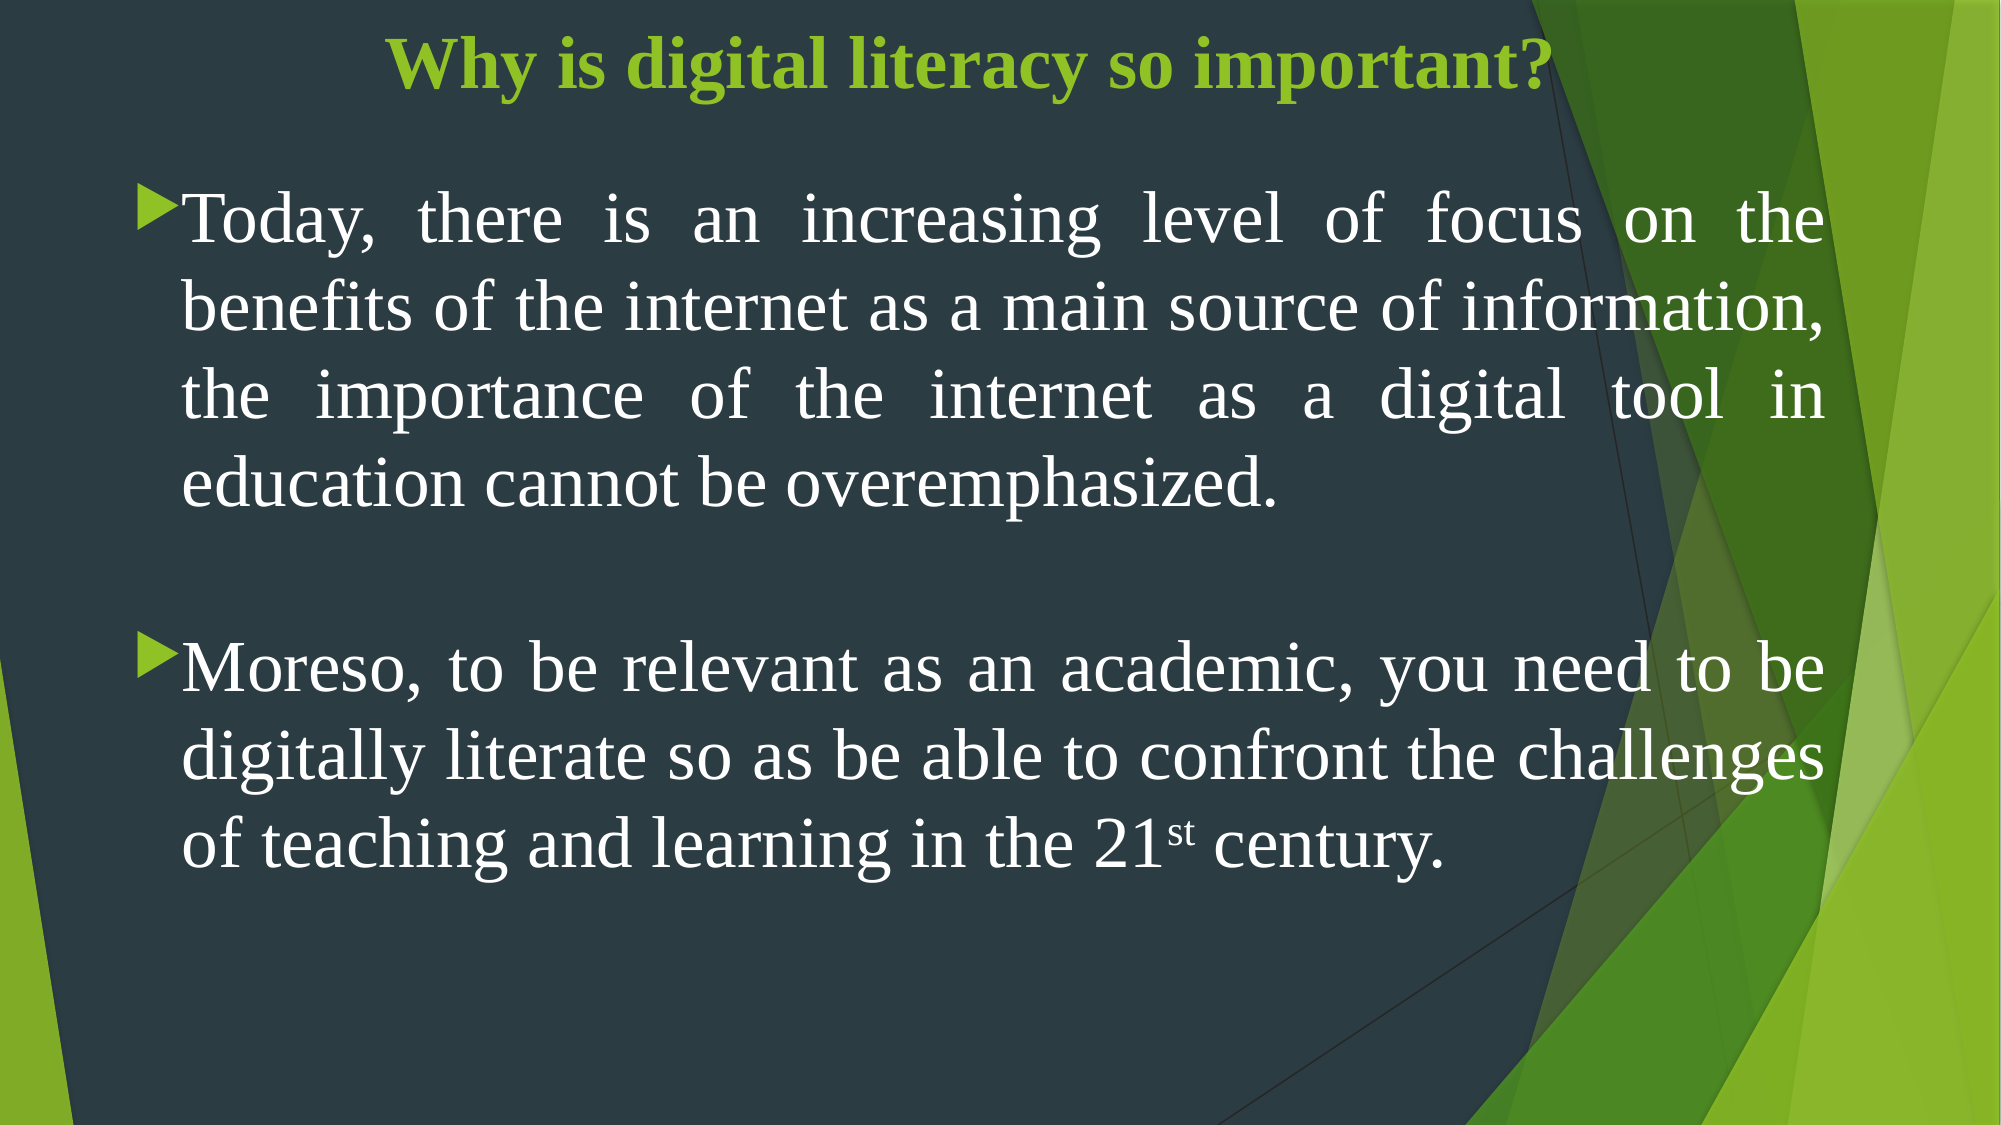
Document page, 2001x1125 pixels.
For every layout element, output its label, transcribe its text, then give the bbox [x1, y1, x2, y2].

list Today, there is an increasing level of focus on the benefits of the internet as a main source of information, the importance of the internet as a digital tool in education cannot be overemphasized. Moreso, to be relevant as an academic, you need to be digitally literate so as be able to confront the challenges of teaching and learning in the 21st century. [117, 147, 1843, 1100]
title Why is digital literacy so important? [117, 6, 1843, 112]
